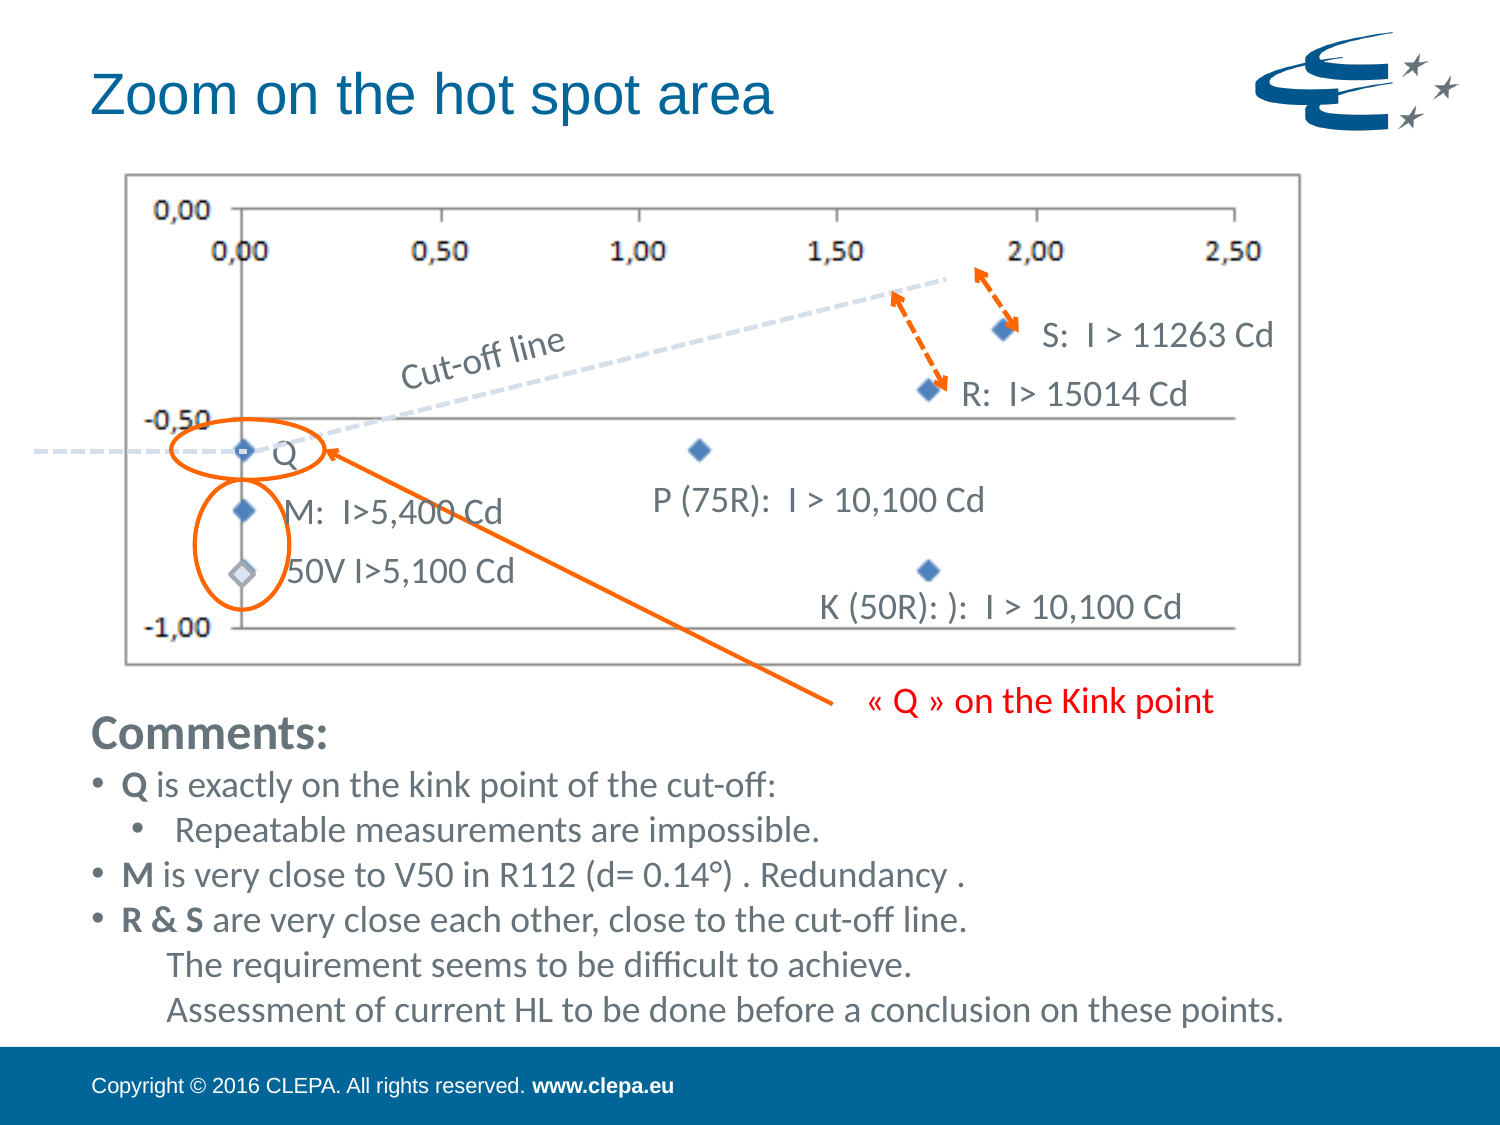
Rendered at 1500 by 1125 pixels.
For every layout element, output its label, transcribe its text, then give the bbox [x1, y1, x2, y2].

text_box « Q » on the Kink point [850, 677, 1230, 729]
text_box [324, 449, 833, 705]
picture [123, 172, 1305, 670]
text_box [974, 266, 999, 334]
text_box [891, 290, 928, 393]
picture [1246, 19, 1471, 139]
title Zoom on the hot spot area [75, 45, 1223, 139]
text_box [254, 278, 947, 452]
text_box Comments: Q is exactly on the kink point of the cut-off: Repeatable measurements are impossible. M is very close to V50 in R112 (d= 0.14°) . Redundancy . R & S are very close each other, close to the cut-off line. The requirement seems to be difficult to achieve. Assessment of current HL to be done before a conclusion on these points. [76, 692, 1424, 1038]
